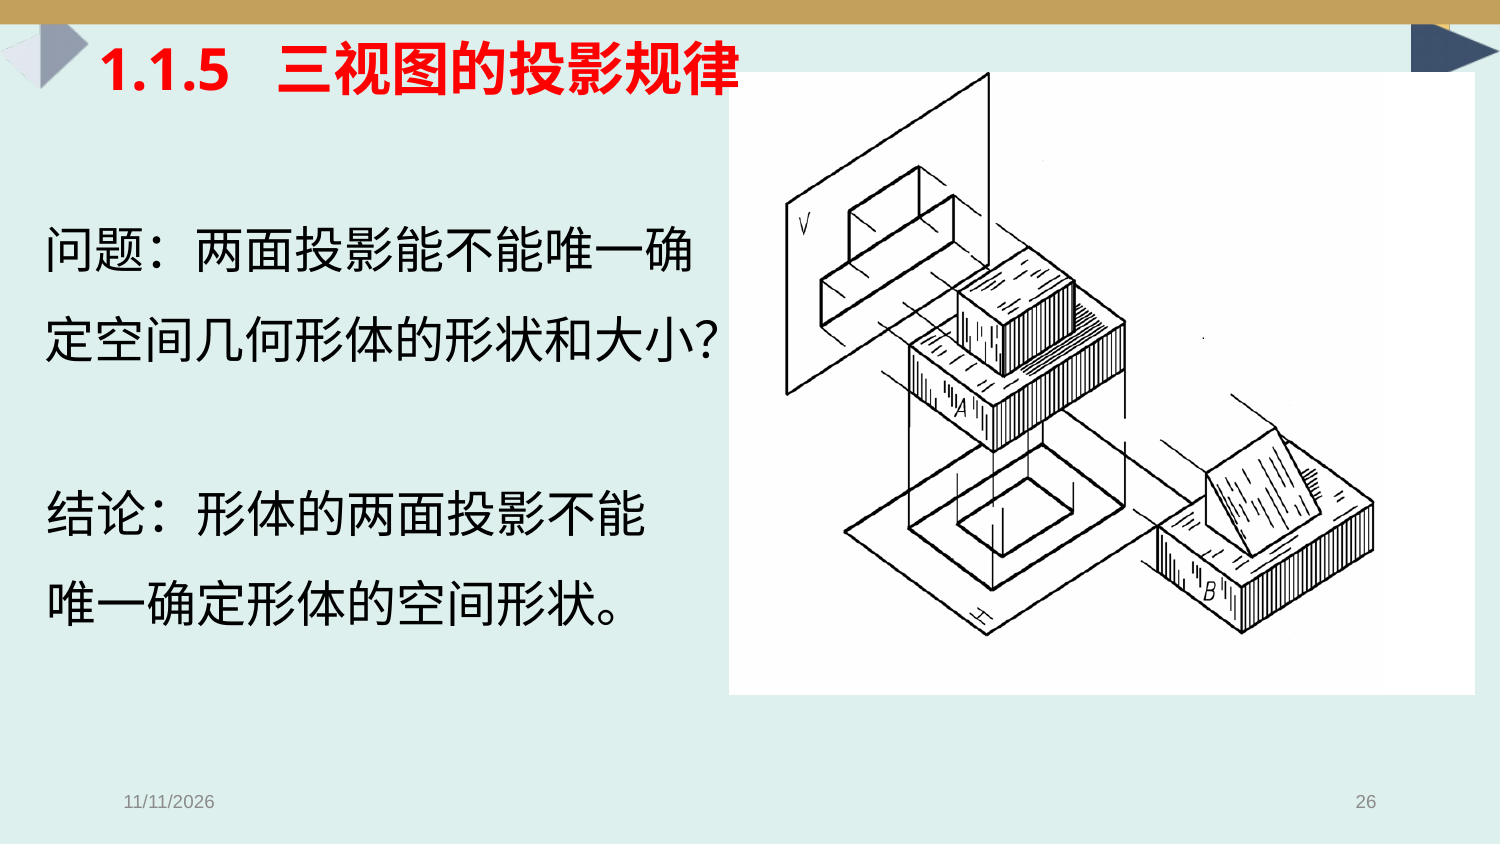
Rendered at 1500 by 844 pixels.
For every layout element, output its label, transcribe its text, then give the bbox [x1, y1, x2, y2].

slide_number 26 [1059, 781, 1392, 821]
text_box 1.1.5 三视图的投影规律 [86, 26, 753, 108]
picture [0, 25, 89, 89]
text_box [0, 0, 1500, 25]
text_box 问题：两面投影能不能唯一确定空间几何形体的形状和大小？ [33, 183, 715, 375]
text_box 结论：形体的两面投影不能唯一确定形体的空间形状。 [35, 446, 707, 638]
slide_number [108, 781, 441, 821]
picture [729, 25, 1500, 695]
